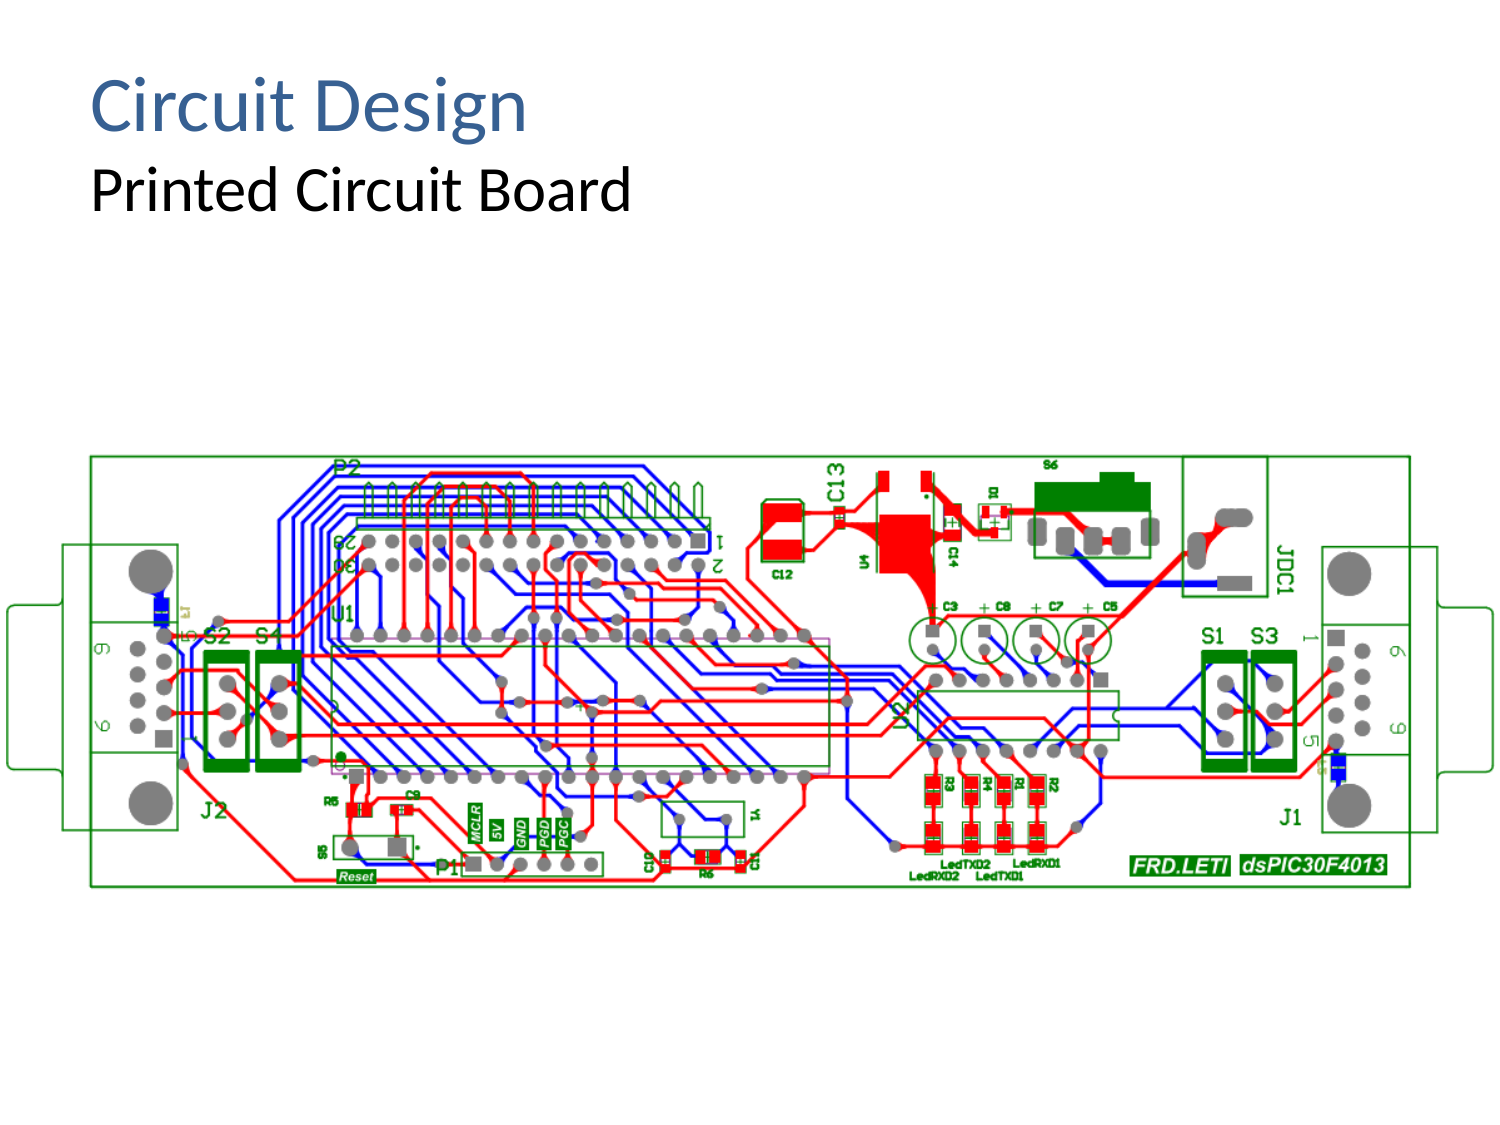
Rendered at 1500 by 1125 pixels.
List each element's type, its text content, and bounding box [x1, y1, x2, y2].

title Circuit Design Printed Circuit Board [75, 45, 1425, 233]
picture [0, 412, 1500, 904]
